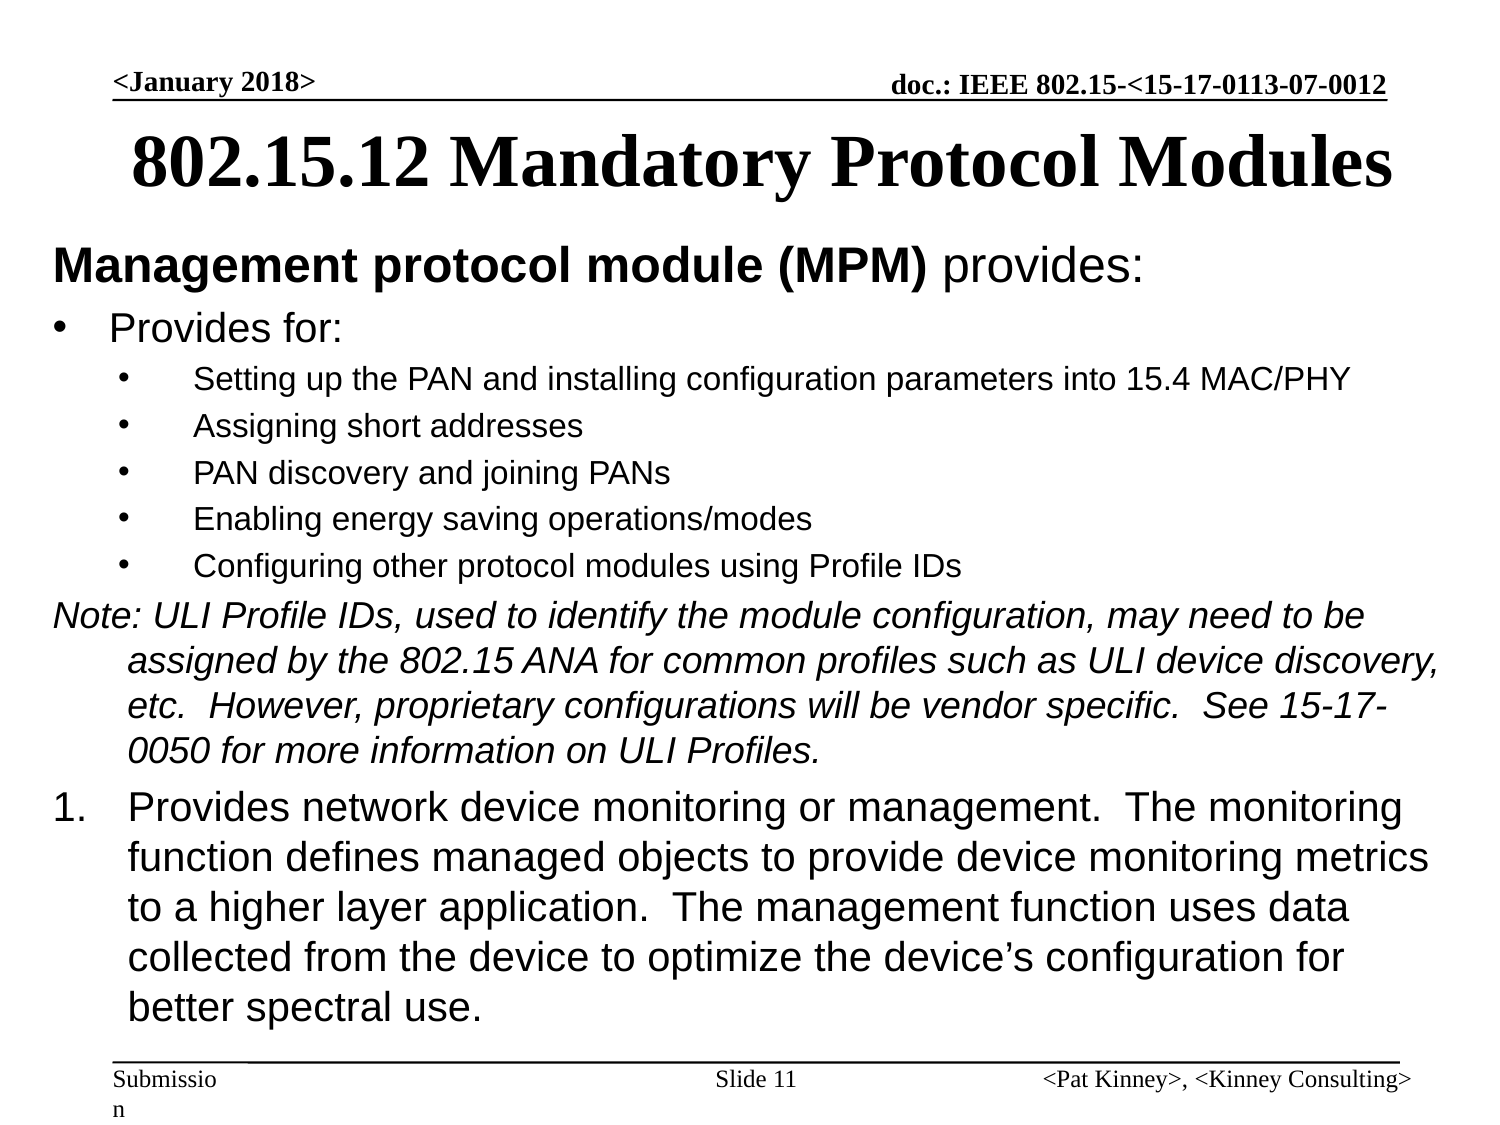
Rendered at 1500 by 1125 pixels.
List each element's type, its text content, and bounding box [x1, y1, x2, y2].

title 802.15.12 Mandatory Protocol Modules [50, 62, 1475, 250]
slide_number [112, 62, 375, 98]
slide_number Slide 11 [712, 1062, 800, 1093]
footer <Pat Kinney>, <Kinney Consulting> [900, 1062, 1413, 1093]
list Management protocol module (MPM) provides: Provides for: Setting up the PAN and installing configuration parameters into 15.4 MAC/PHY Assigning short addresses PAN discovery and joining PANs Enabling energy saving operations/modes Configuring other protocol modules using Profile IDs Note: ULI Profile IDs, used to identify the module configuration, may need to be assigned by the 802.15 ANA for common profiles such as ULI device discovery, etc. However, proprietary configurations will be vendor specific. See 15-17-0050 for more information on ULI Profiles. Provides network device monitoring or management. The monitoring function defines managed objects to provide device monitoring metrics to a higher layer application. The management function uses data collected from the device to optimize the device’s configuration for better spectral use. [37, 224, 1463, 1100]
